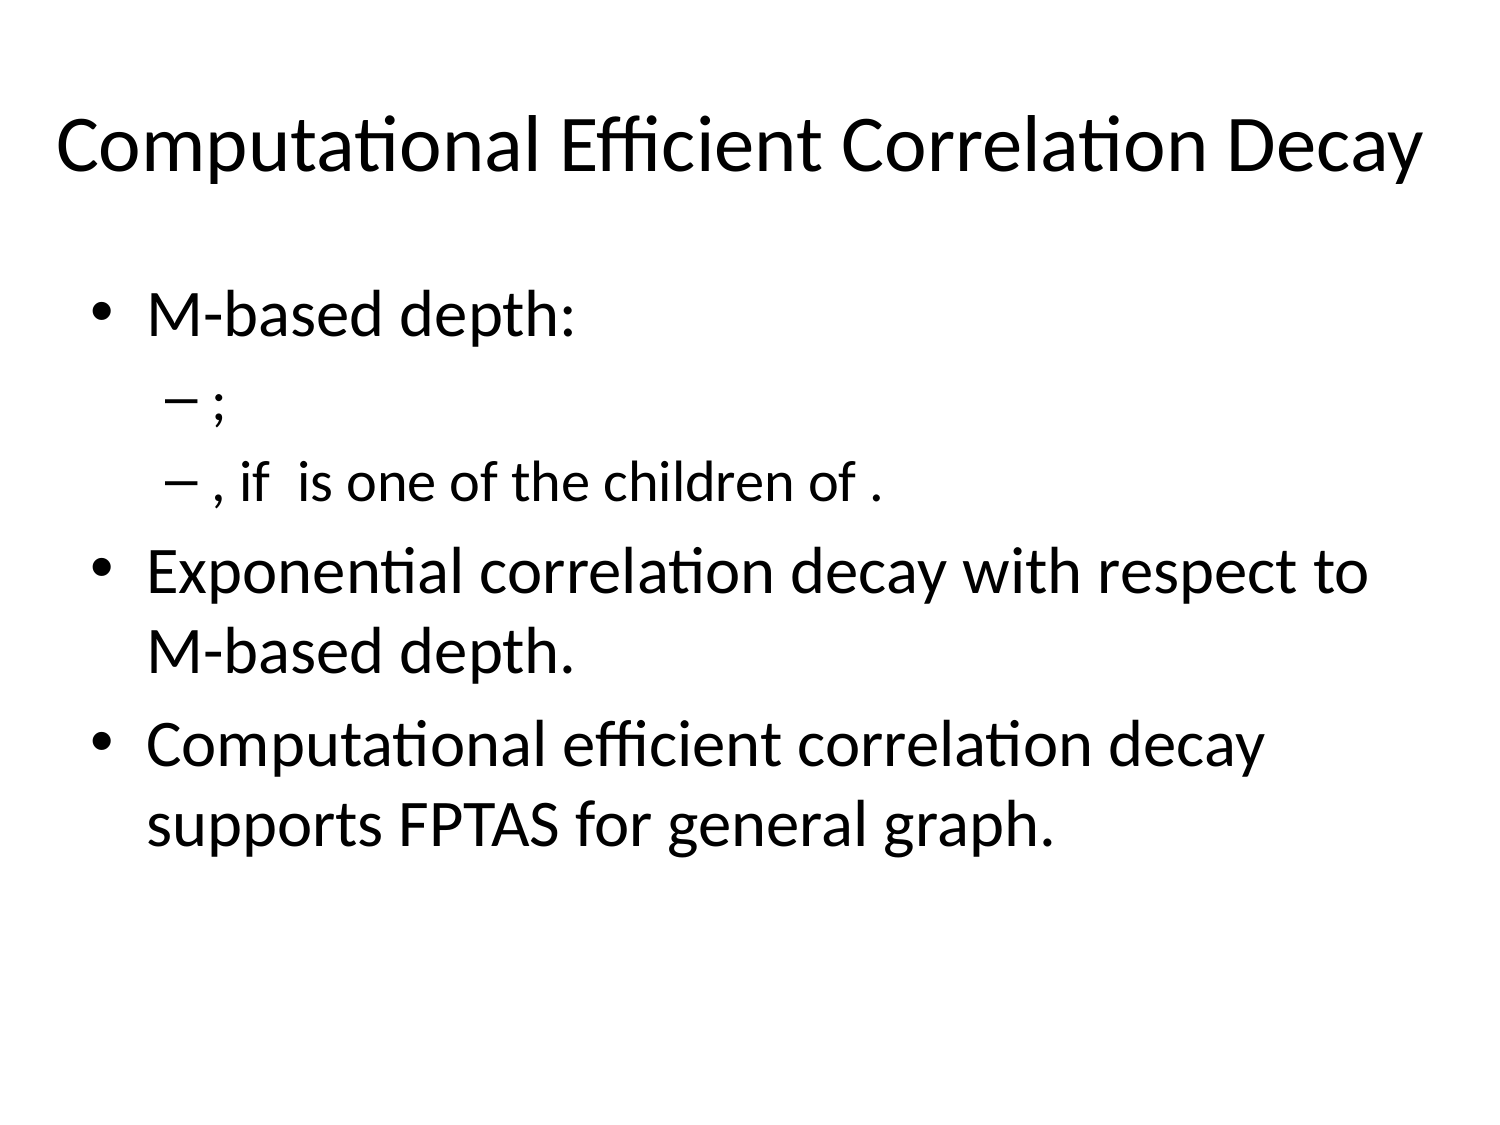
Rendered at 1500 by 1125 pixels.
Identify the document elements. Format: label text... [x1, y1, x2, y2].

title Computational Efficient Correlation Decay [12, 45, 1488, 233]
